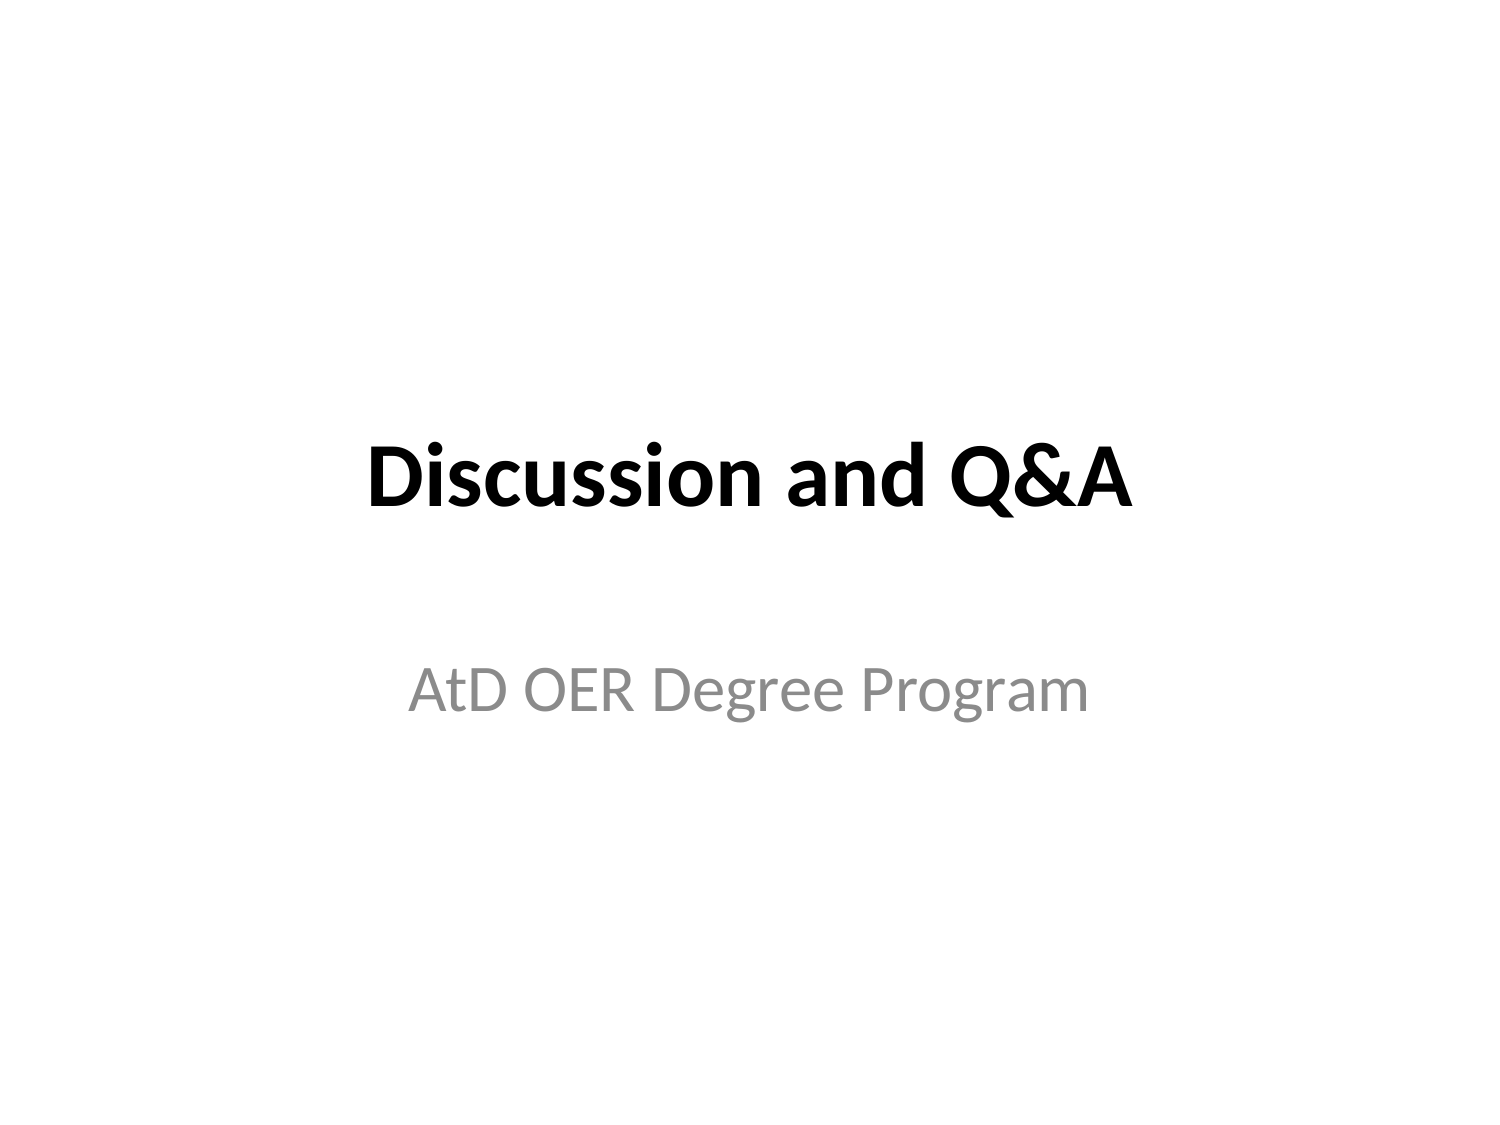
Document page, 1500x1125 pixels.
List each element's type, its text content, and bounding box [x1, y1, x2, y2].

subtitle AtD OER Degree Program [225, 637, 1275, 925]
title Discussion and Q&A [112, 349, 1388, 591]
